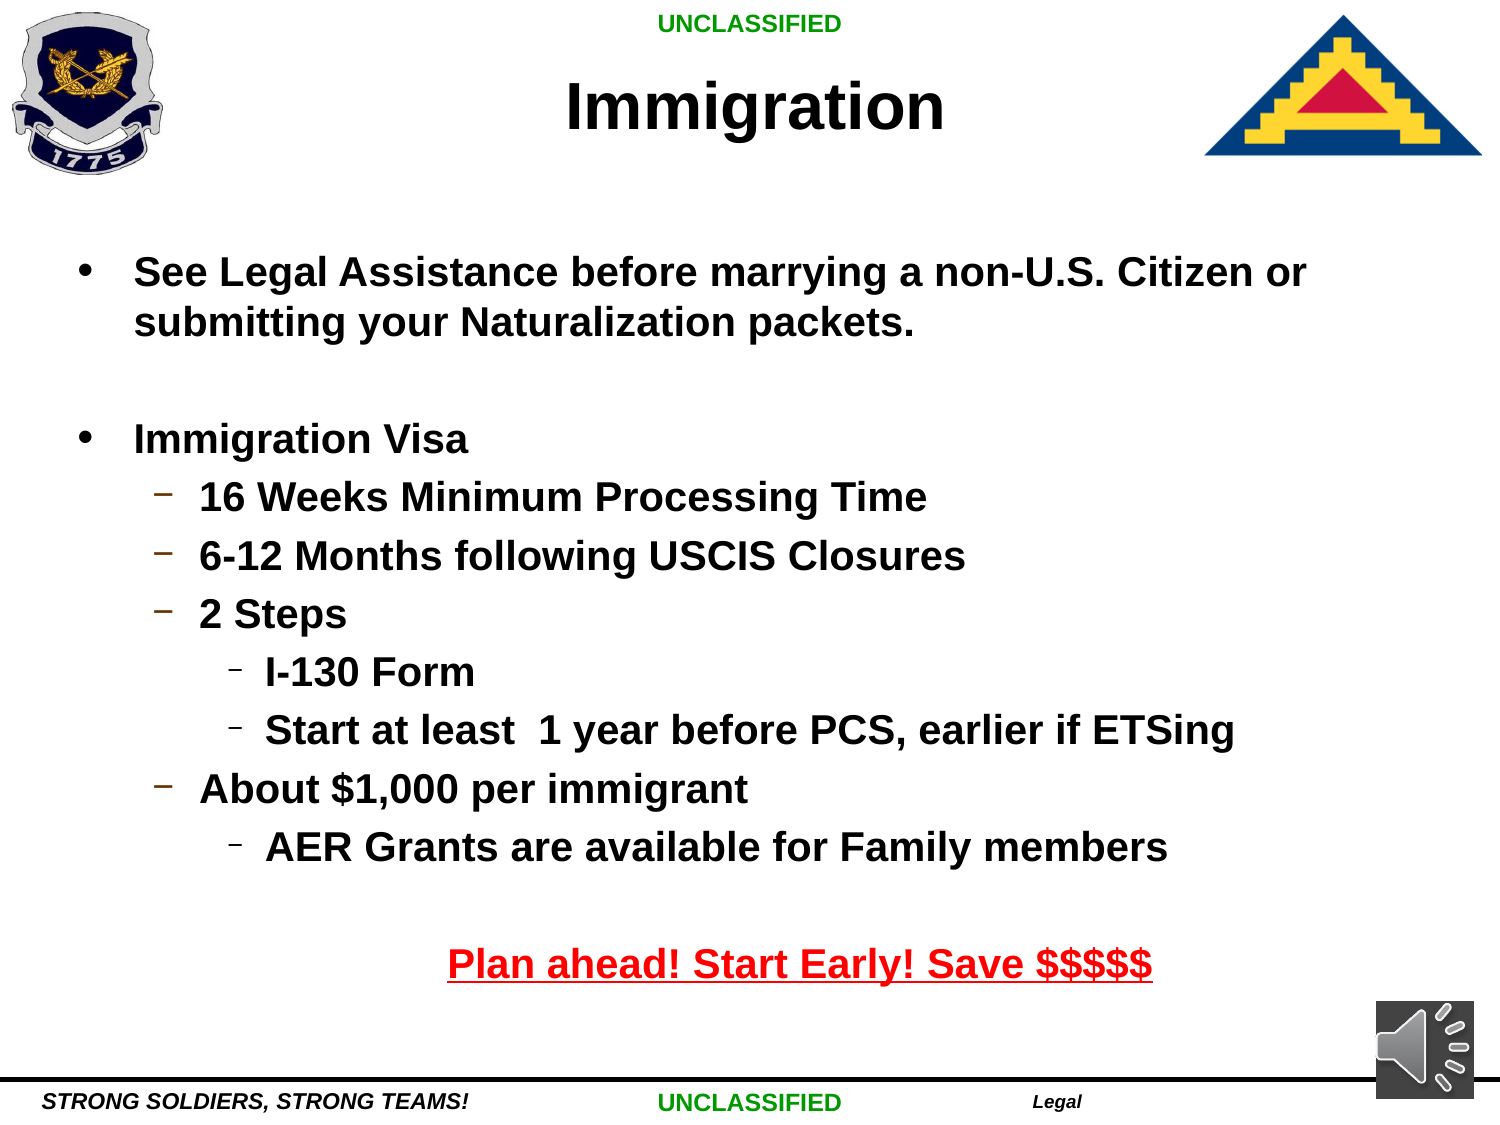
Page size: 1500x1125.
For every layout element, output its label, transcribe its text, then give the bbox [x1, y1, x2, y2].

title Immigration [524, 62, 988, 144]
picture [1374, 999, 1476, 1101]
list See Legal Assistance before marrying a non-U.S. Citizen or submitting your Naturalization packets. Immigration Visa 16 Weeks Minimum Processing Time 6-12 Months following USCIS Closures 2 Steps I-130 Form Start at least 1 year before PCS, earlier if ETSing About $1,000 per immigrant AER Grants are available for Family members Plan ahead! Start Early! Save $$$$$ [62, 237, 1463, 1050]
picture [1200, 12, 1486, 158]
picture [12, 12, 163, 175]
